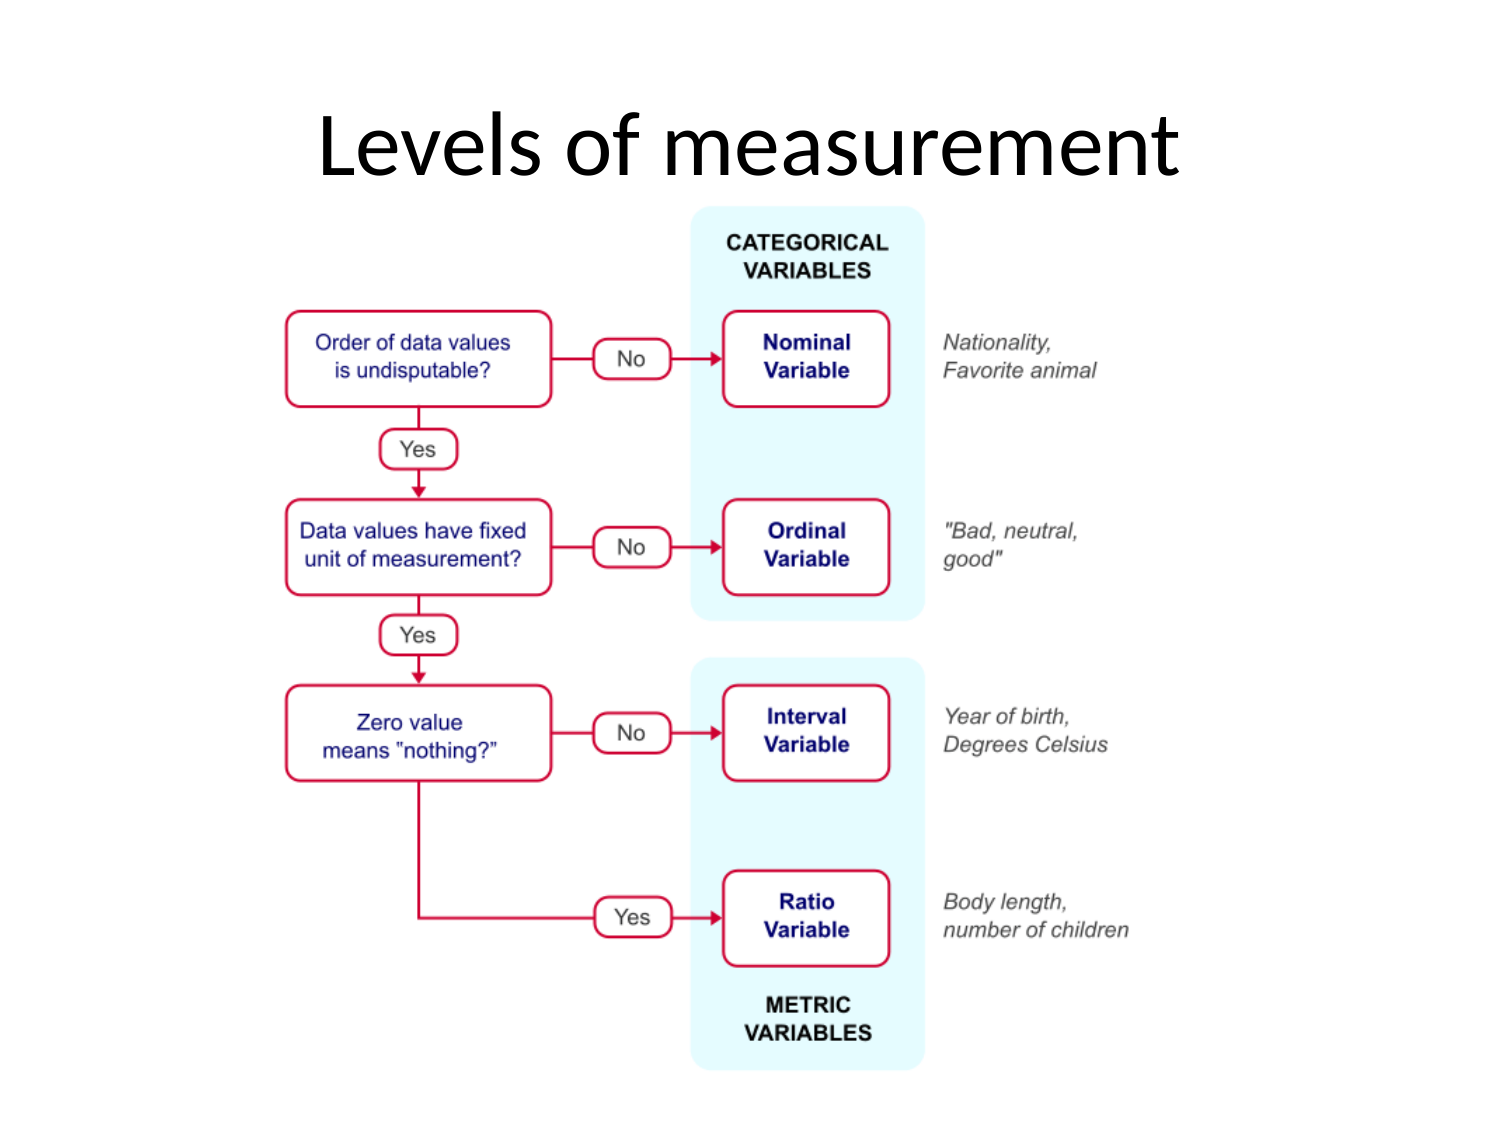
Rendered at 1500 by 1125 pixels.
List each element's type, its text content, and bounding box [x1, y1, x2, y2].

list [245, 191, 1255, 1104]
title Levels of measurement [75, 45, 1425, 233]
